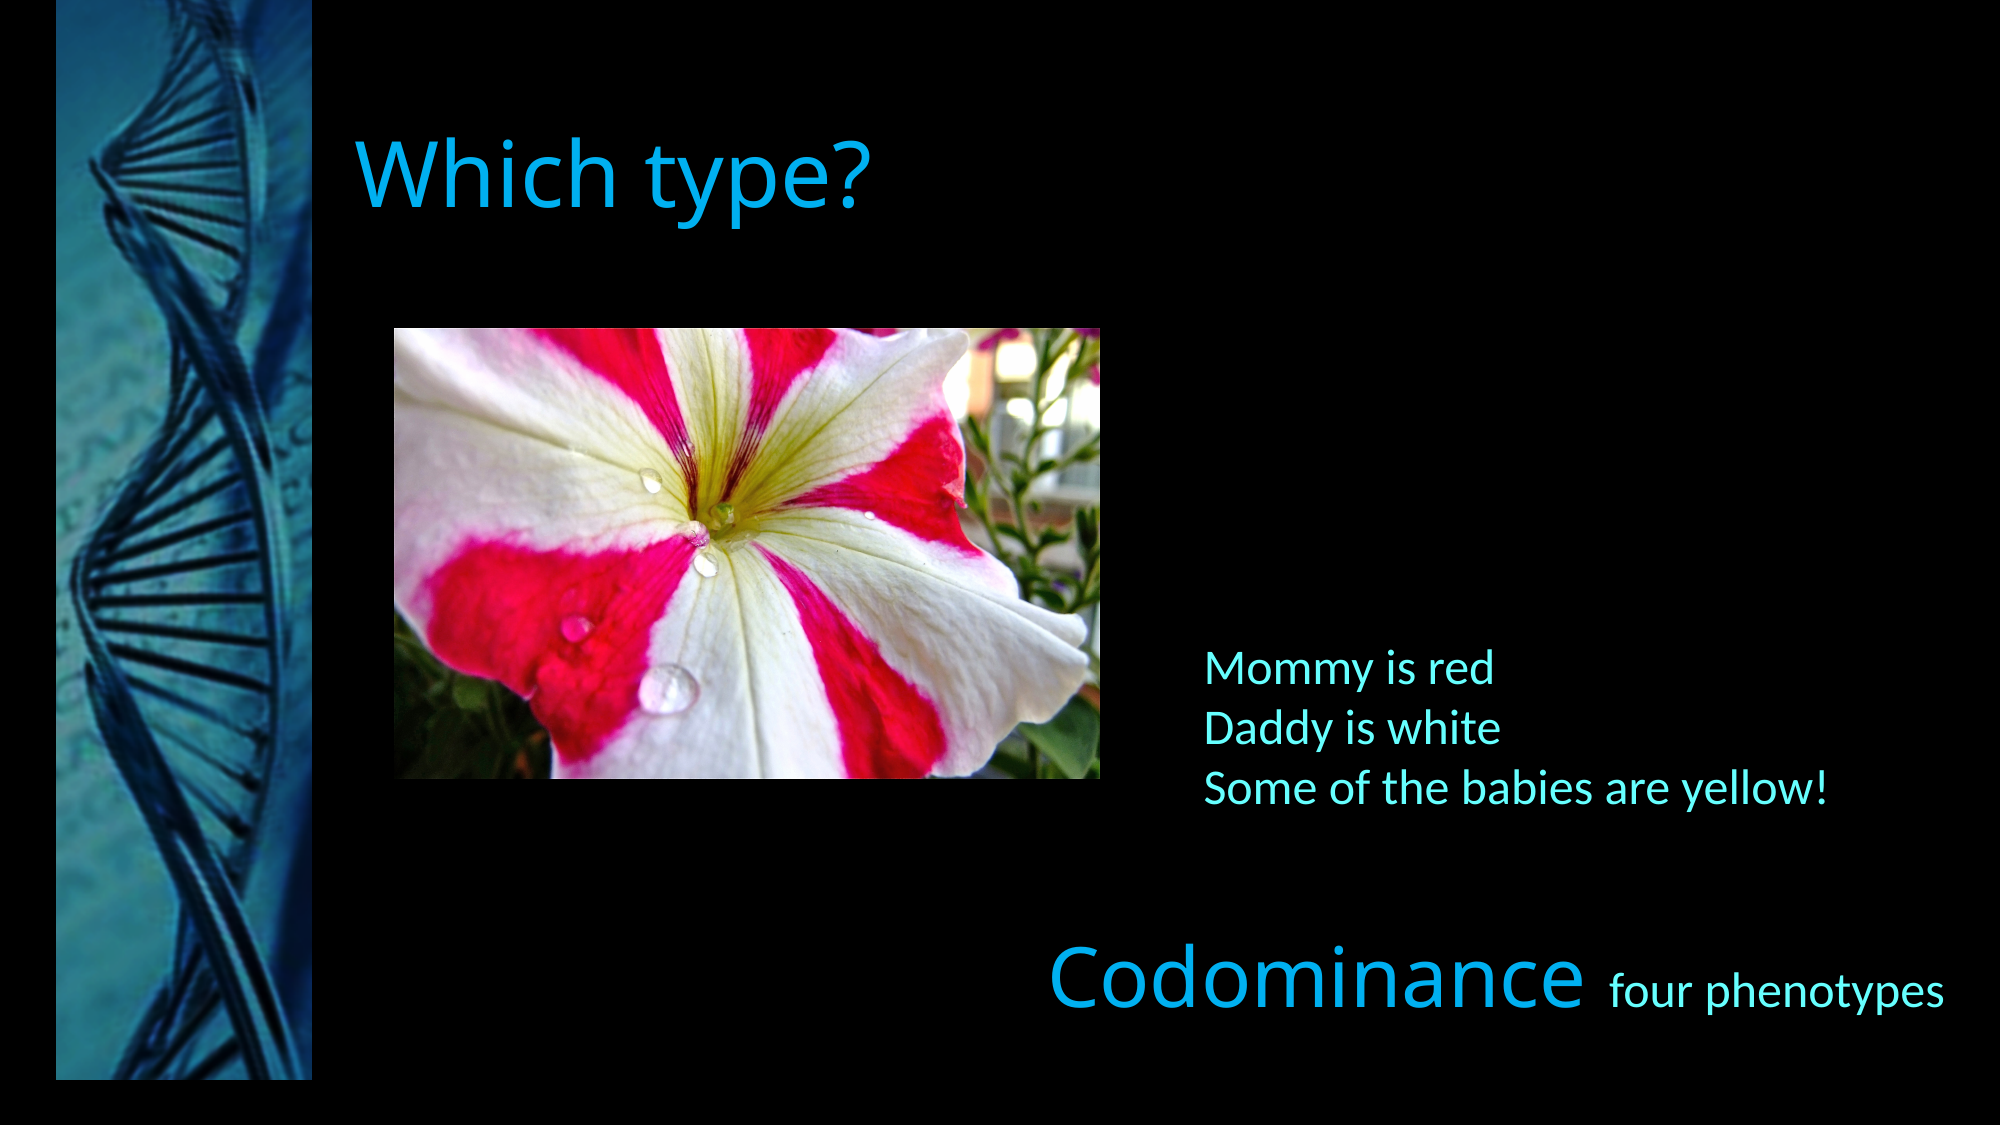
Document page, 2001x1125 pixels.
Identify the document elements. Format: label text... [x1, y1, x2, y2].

picture [393, 328, 1100, 779]
text_box Codominance four phenotypes [356, 917, 1960, 1080]
text_box Mommy is red Daddy is white Some of the babies are yellow! [1188, 627, 1874, 859]
text_box Which type? [339, 108, 1004, 271]
picture [56, 0, 312, 1080]
